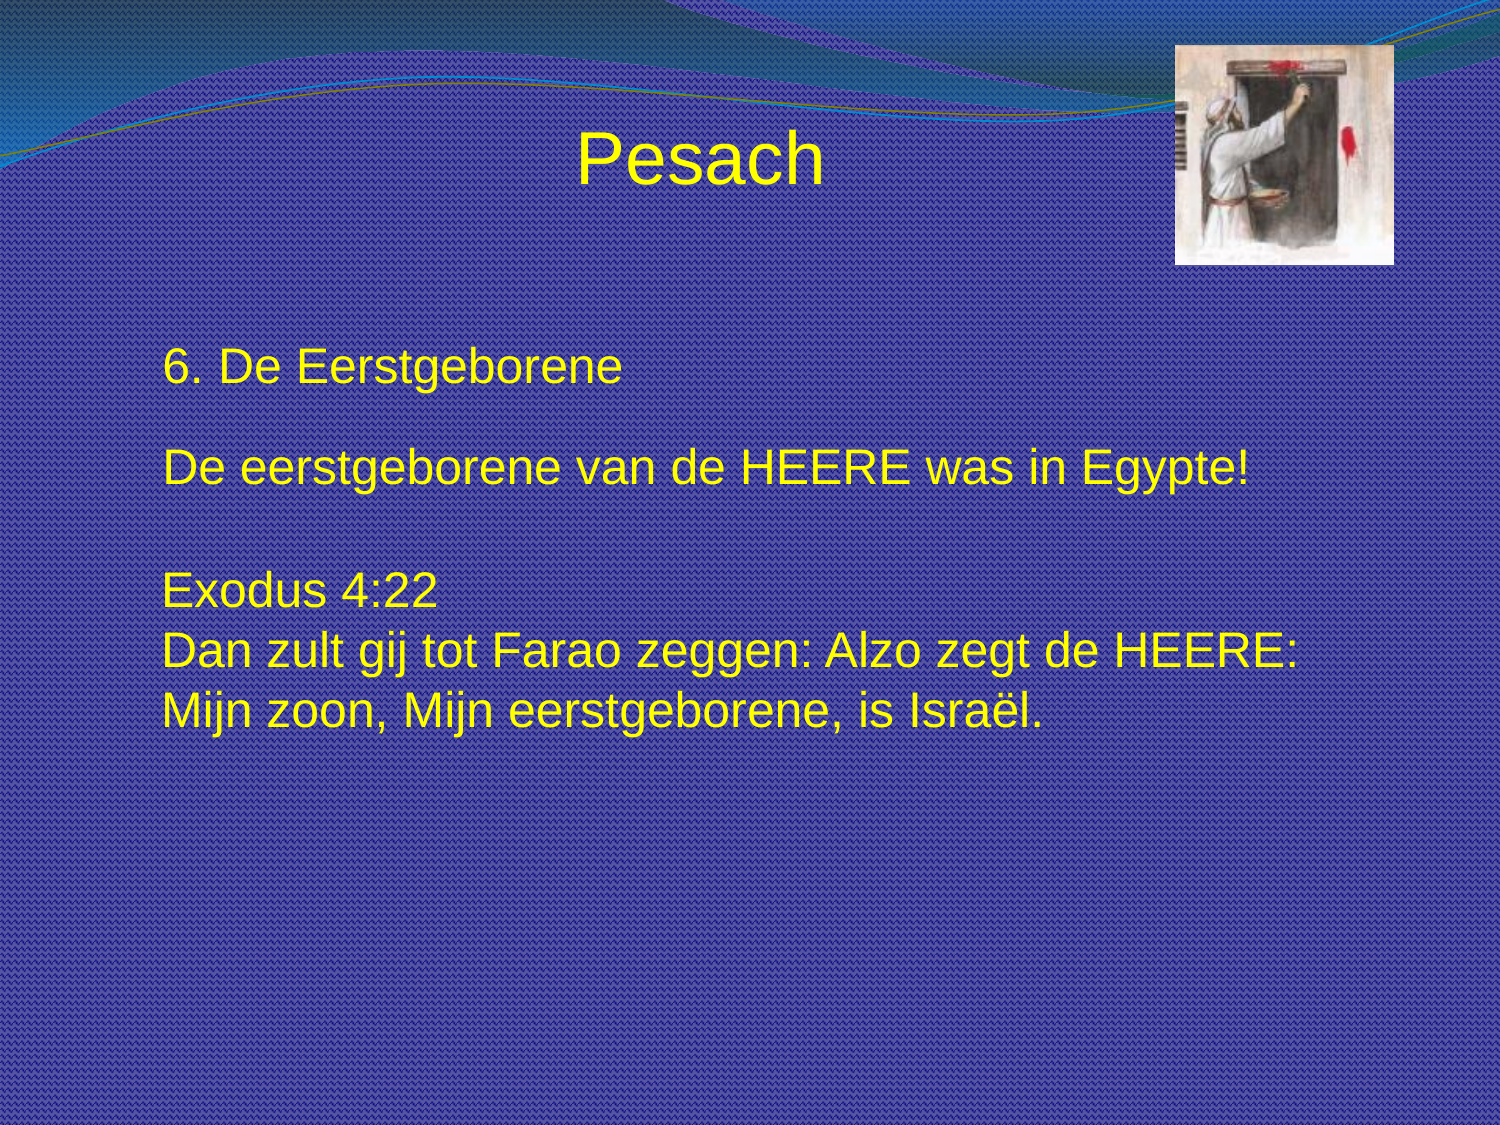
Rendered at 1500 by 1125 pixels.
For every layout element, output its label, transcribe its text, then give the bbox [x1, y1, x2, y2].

text_box De eerstgeborene van de HEERE was in Egypte! [147, 426, 1341, 502]
text_box 6. De Eerstgeborene [147, 326, 1341, 401]
picture [1174, 44, 1395, 265]
text_box Pesach [230, 101, 1022, 207]
text_box Exodus 4:22 Dan zult gij tot Farao zeggen: Alzo zegt de HEERE: Mijn zoon, Mijn eerstgeborene, is Israël. [146, 550, 1340, 746]
